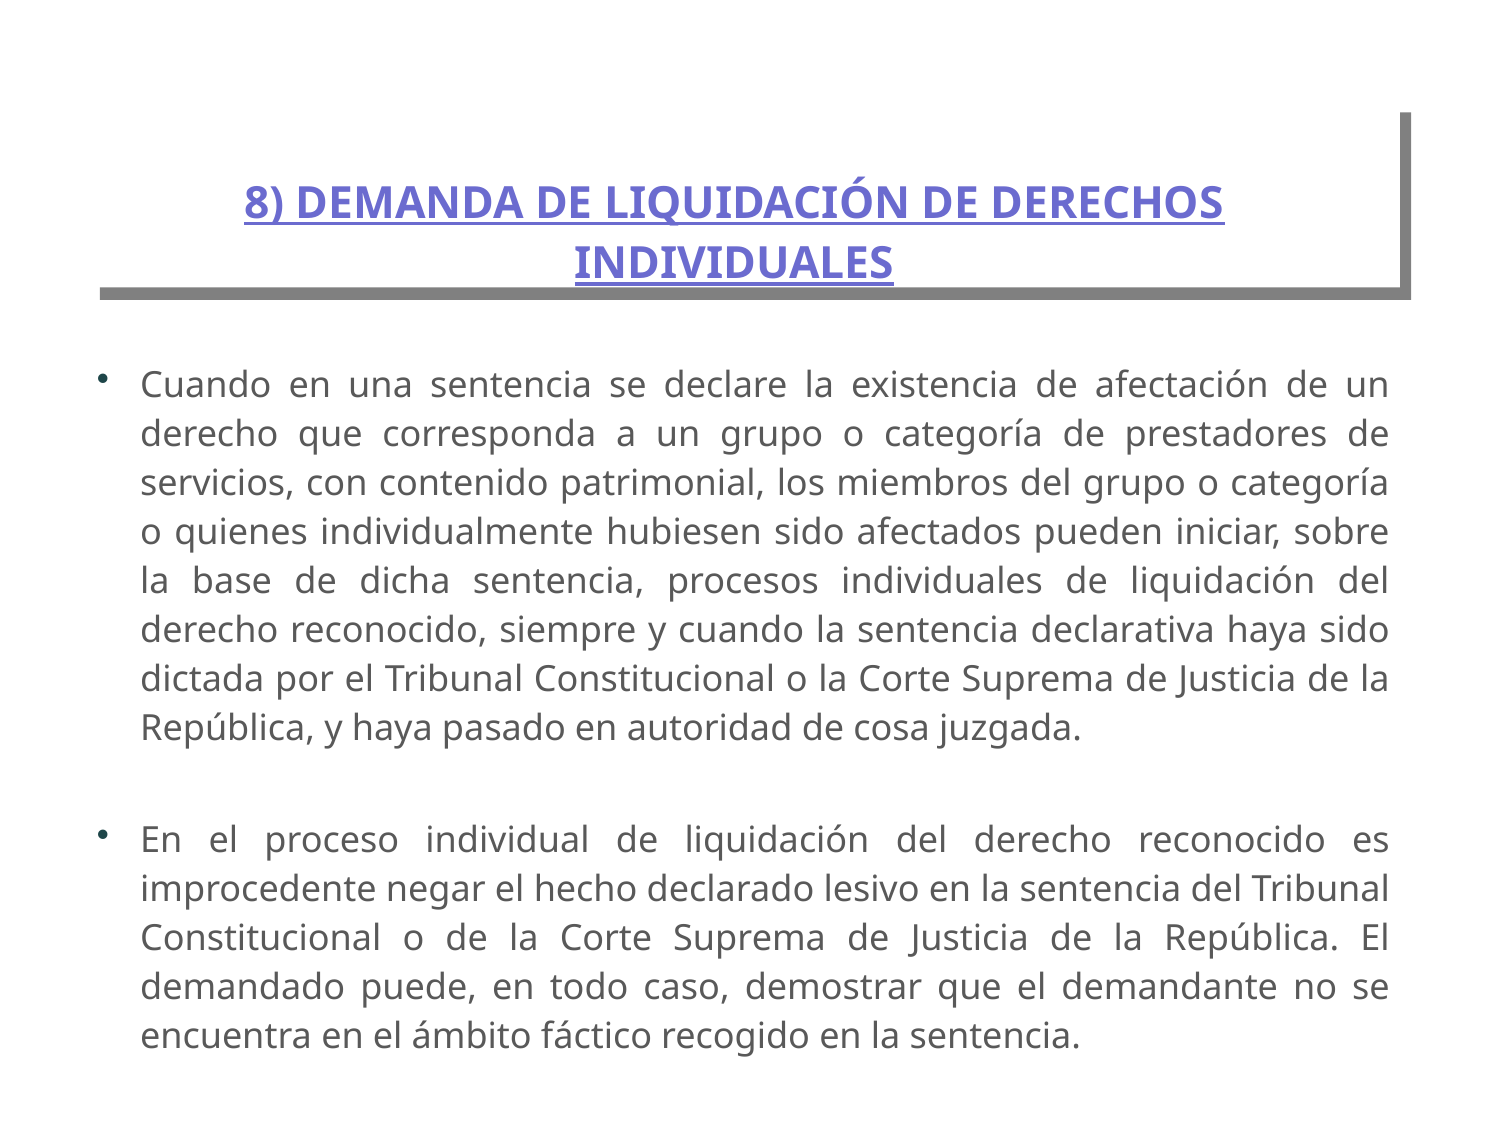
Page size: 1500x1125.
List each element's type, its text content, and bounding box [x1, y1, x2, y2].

title 8) DEMANDA DE LIQUIDACIÓN DE DERECHOS INDIVIDUALES [128, 163, 1341, 300]
list Cuando en una sentencia se declare la existencia de afectación de un derecho que corresponda a un grupo o categoría de prestadores de servicios, con contenido patrimonial, los miembros del grupo o categoría o quienes individualmente hubiesen sido afectados pueden iniciar, sobre la base de dicha sentencia, procesos individuales de liquidación del derecho reconocido, siempre y cuando la sentencia declarativa haya sido dictada por el Tribunal Constitucional o la Corte Suprema de Justicia de la República, y haya pasado en autoridad de cosa juzgada. En el proceso individual de liquidación del derecho reconocido es improcedente negar el hecho declarado lesivo en la sentencia del Tribunal Constitucional o de la Corte Suprema de Justicia de la República. El demandado puede, en todo caso, demostrar que el demandante no se encuentra en el ámbito fáctico recogido en la sentencia. [81, 351, 1407, 1095]
